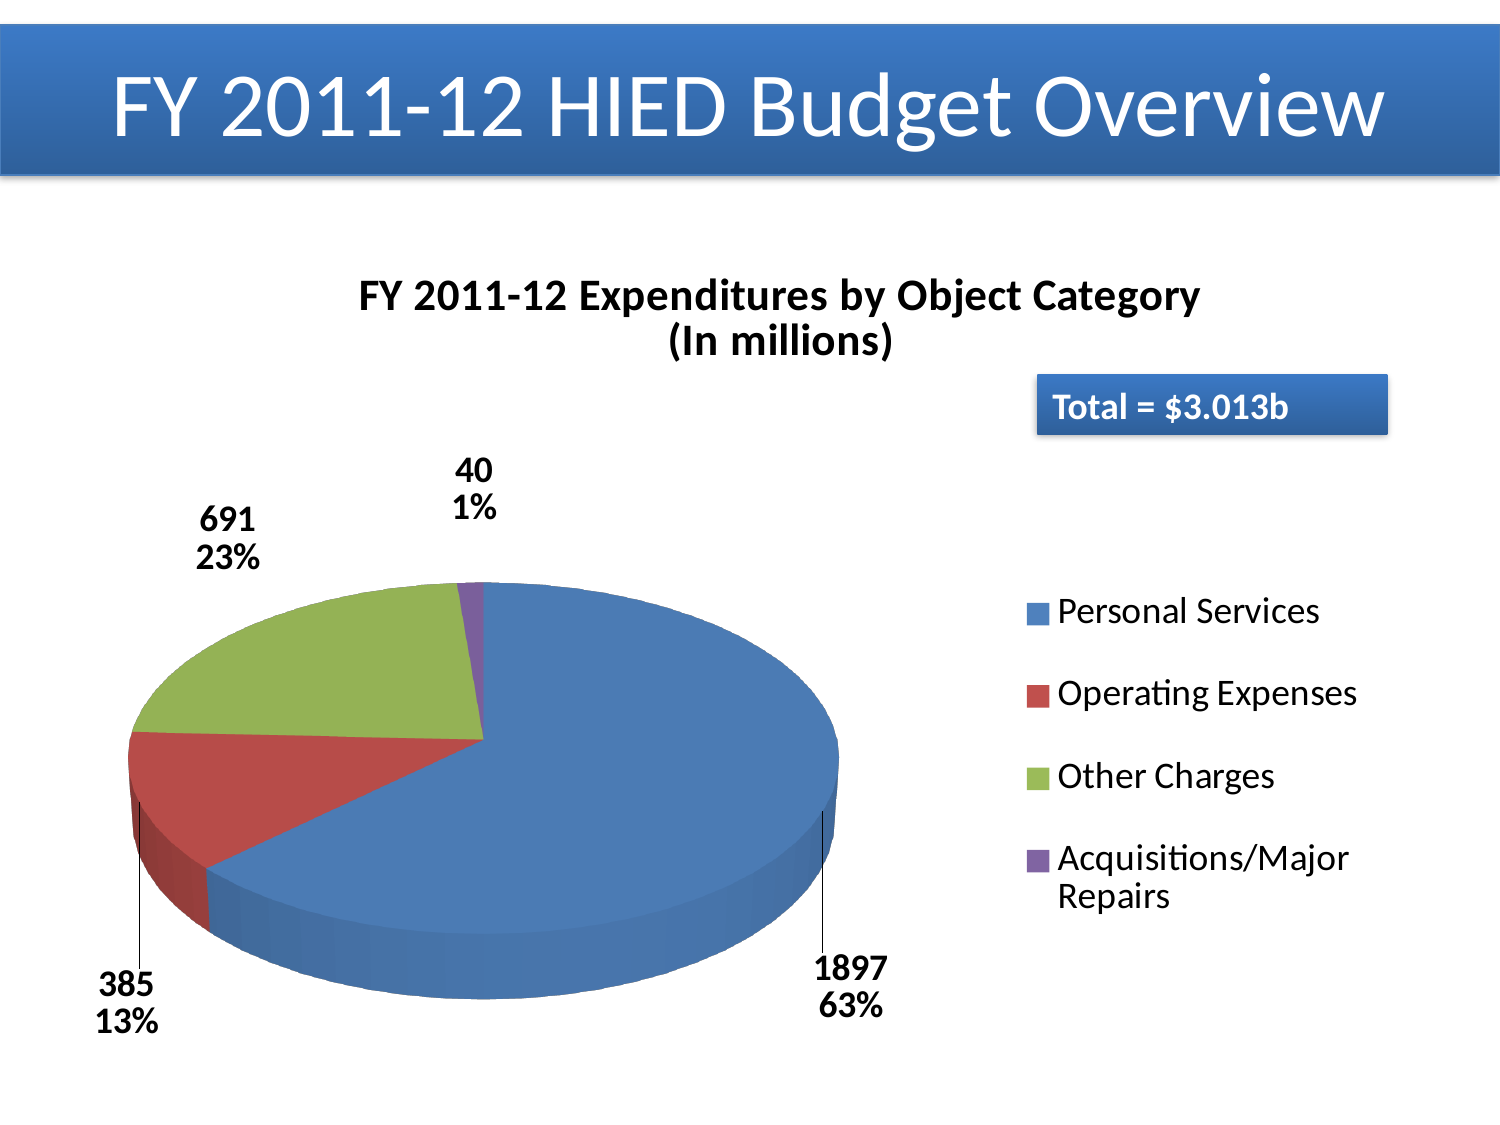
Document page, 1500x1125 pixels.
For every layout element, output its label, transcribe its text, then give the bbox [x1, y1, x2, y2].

chart [62, 262, 1413, 1076]
text_box FY 2011-12 HIED Budget Overview [0, 24, 1500, 176]
